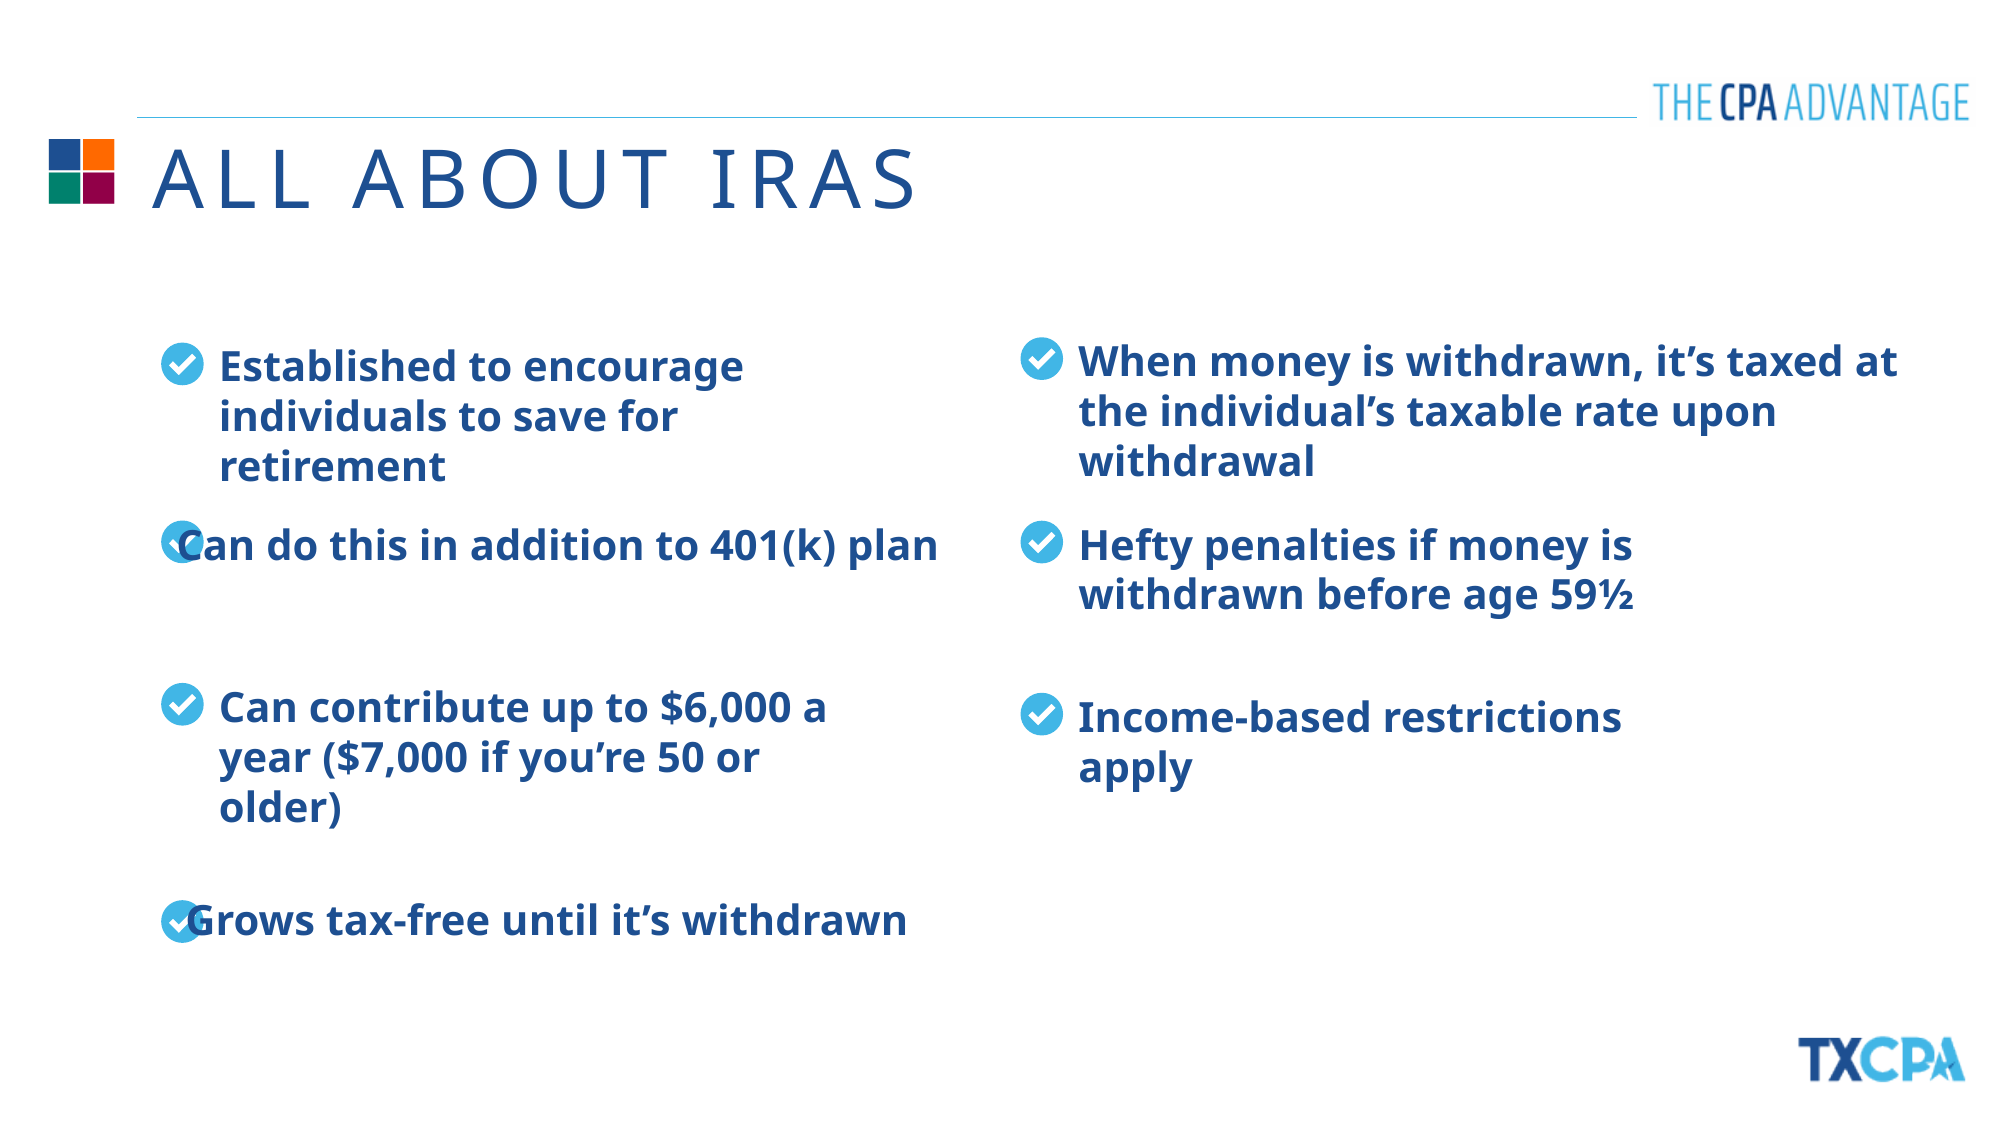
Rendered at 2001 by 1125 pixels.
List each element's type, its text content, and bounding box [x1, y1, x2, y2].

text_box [1020, 510, 1883, 627]
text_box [161, 885, 891, 952]
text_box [1020, 327, 1930, 444]
picture [1766, 995, 2000, 1124]
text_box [1020, 682, 1762, 749]
title ALL ABOUT IRAS [137, 130, 1863, 235]
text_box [161, 510, 912, 577]
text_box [161, 673, 902, 790]
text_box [161, 332, 902, 449]
picture [45, 136, 118, 207]
picture [1649, 77, 1976, 127]
